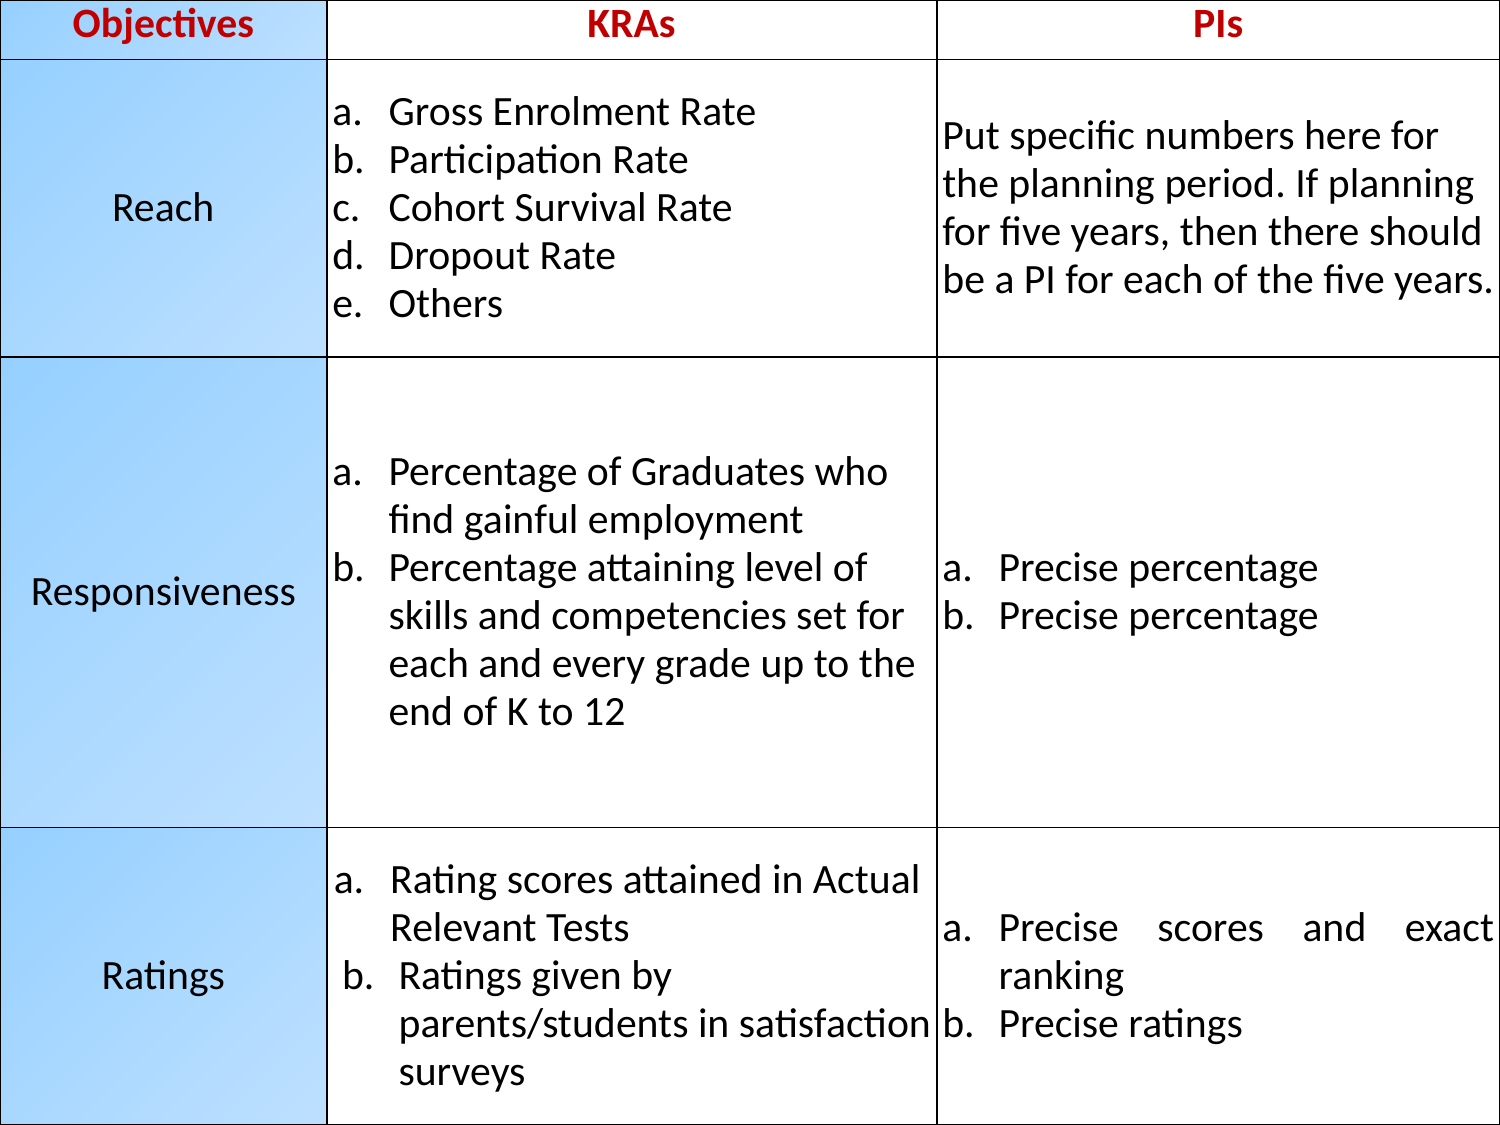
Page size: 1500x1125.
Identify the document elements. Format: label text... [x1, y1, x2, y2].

table_header KRAs [328, 1, 936, 59]
table_header Objectives [1, 1, 326, 59]
table_cell Responsiveness [1, 358, 326, 827]
table_cell Reach [1, 60, 326, 356]
table_cell Precise percentage Precise percentage [938, 358, 1499, 827]
table_cell Put specific numbers here for the planning period. If planning for five years, then there should be a PI for each of the five years. [938, 60, 1499, 356]
table_cell Precise scores and exact ranking Precise ratings [938, 828, 1499, 1124]
table_cell Gross Enrolment Rate Participation Rate Cohort Survival Rate Dropout Rate Others [328, 60, 936, 356]
table_header PIs [938, 1, 1499, 59]
table_cell Rating scores attained in Actual Relevant Tests Ratings given by parents/students in satisfaction surveys [328, 828, 936, 1124]
table_cell Percentage of Graduates who find gainful employment Percentage attaining level of skills and competencies set for each and every grade up to the end of K to 12 [328, 358, 936, 827]
table_cell Ratings [1, 828, 326, 1124]
